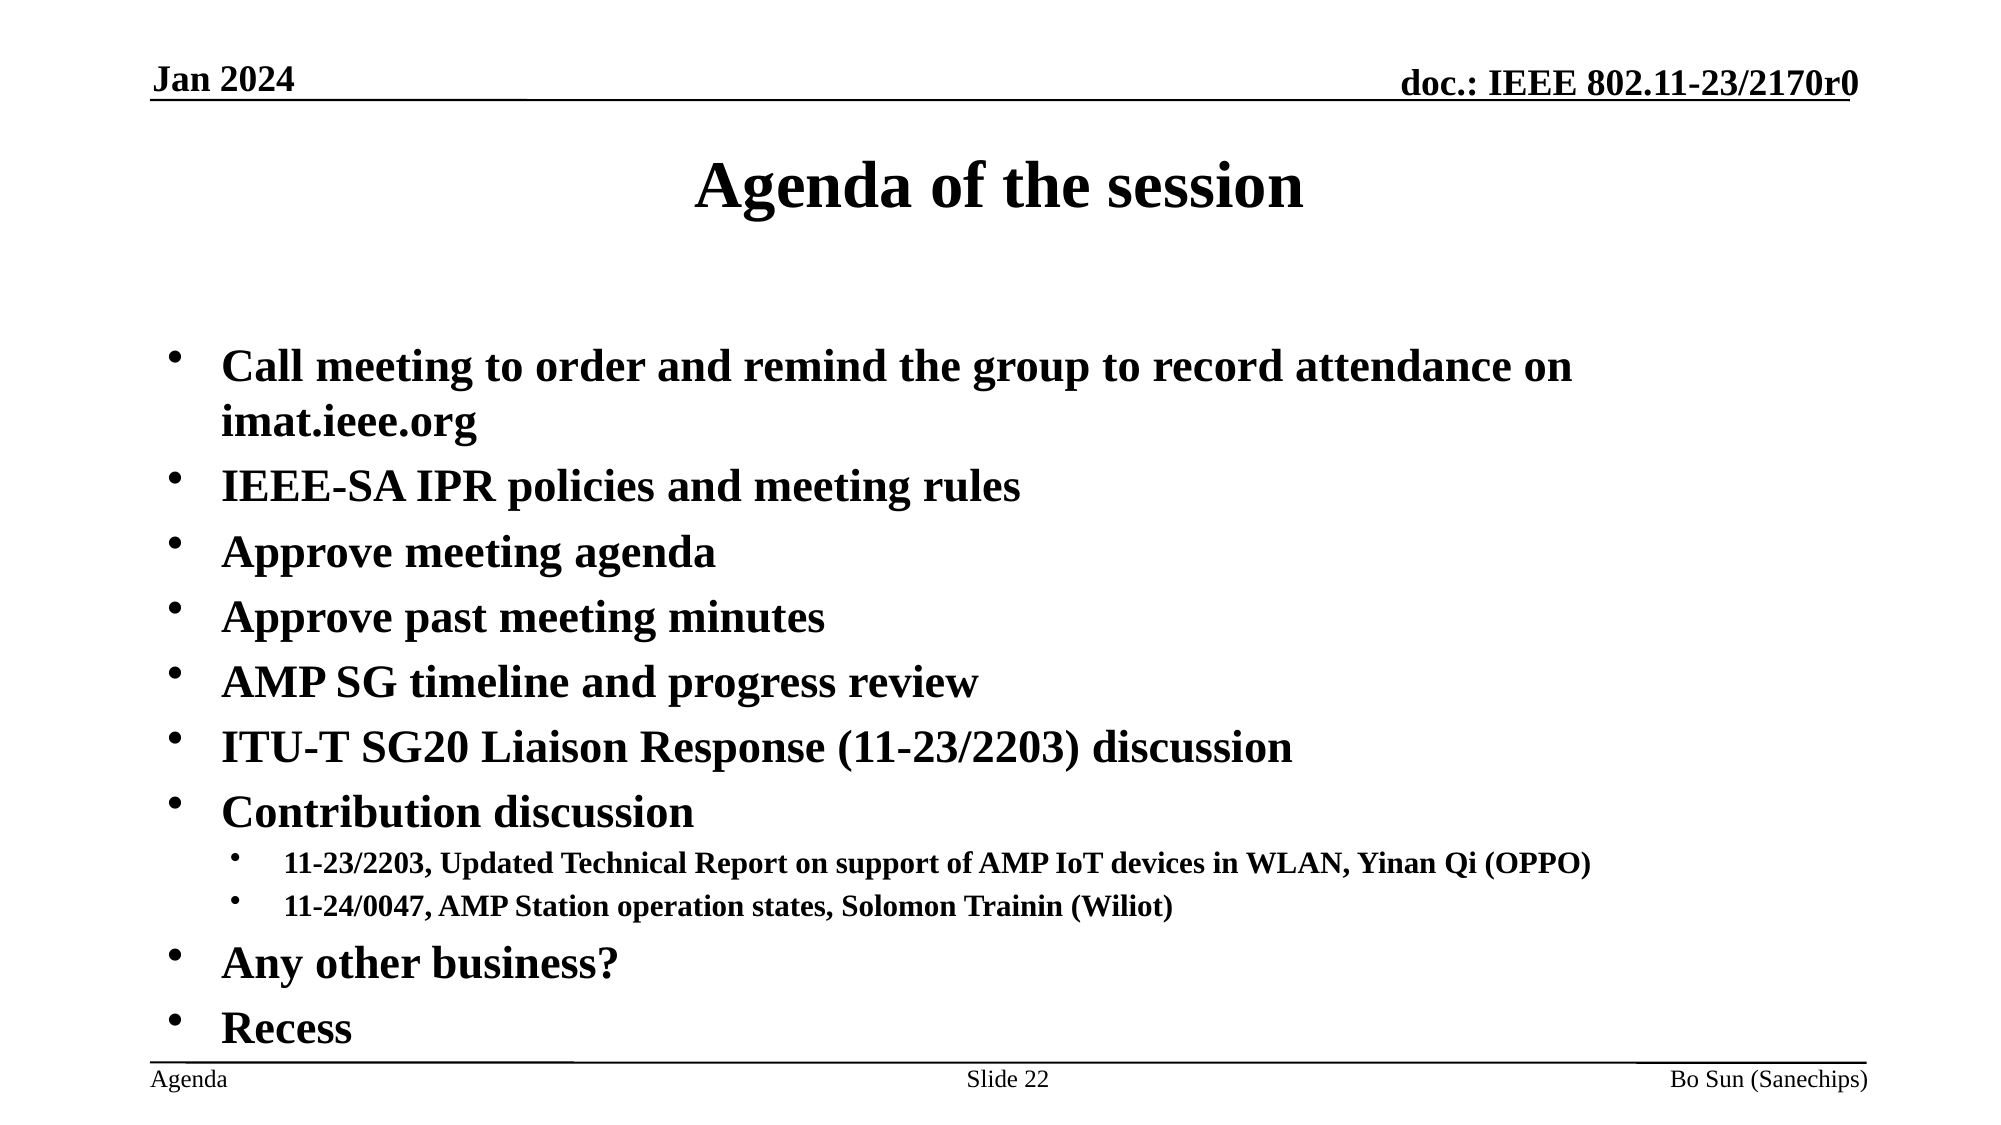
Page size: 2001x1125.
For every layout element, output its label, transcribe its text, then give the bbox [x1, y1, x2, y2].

text_box Agenda of the session [362, 99, 1638, 262]
slide_number Slide 22 [949, 1063, 1067, 1123]
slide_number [152, 54, 563, 100]
footer Bo Sun (Sanechips) [1171, 1061, 1869, 1093]
text_box Call meeting to order and remind the group to record attendance on imat.ieee.org IEEE-SA IPR policies and meeting rules Approve meeting agenda Approve past meeting minutes AMP SG timeline and progress review ITU-T SG20 Liaison Response (11-23/2203) discussion Contribution discussion 11-23/2203, Updated Technical Report on support of AMP IoT devices in WLAN, Yinan Qi (OPPO) 11-24/0047, AMP Station operation states, Solomon Trainin (Wiliot) Any other business? Recess [152, 327, 1855, 1063]
